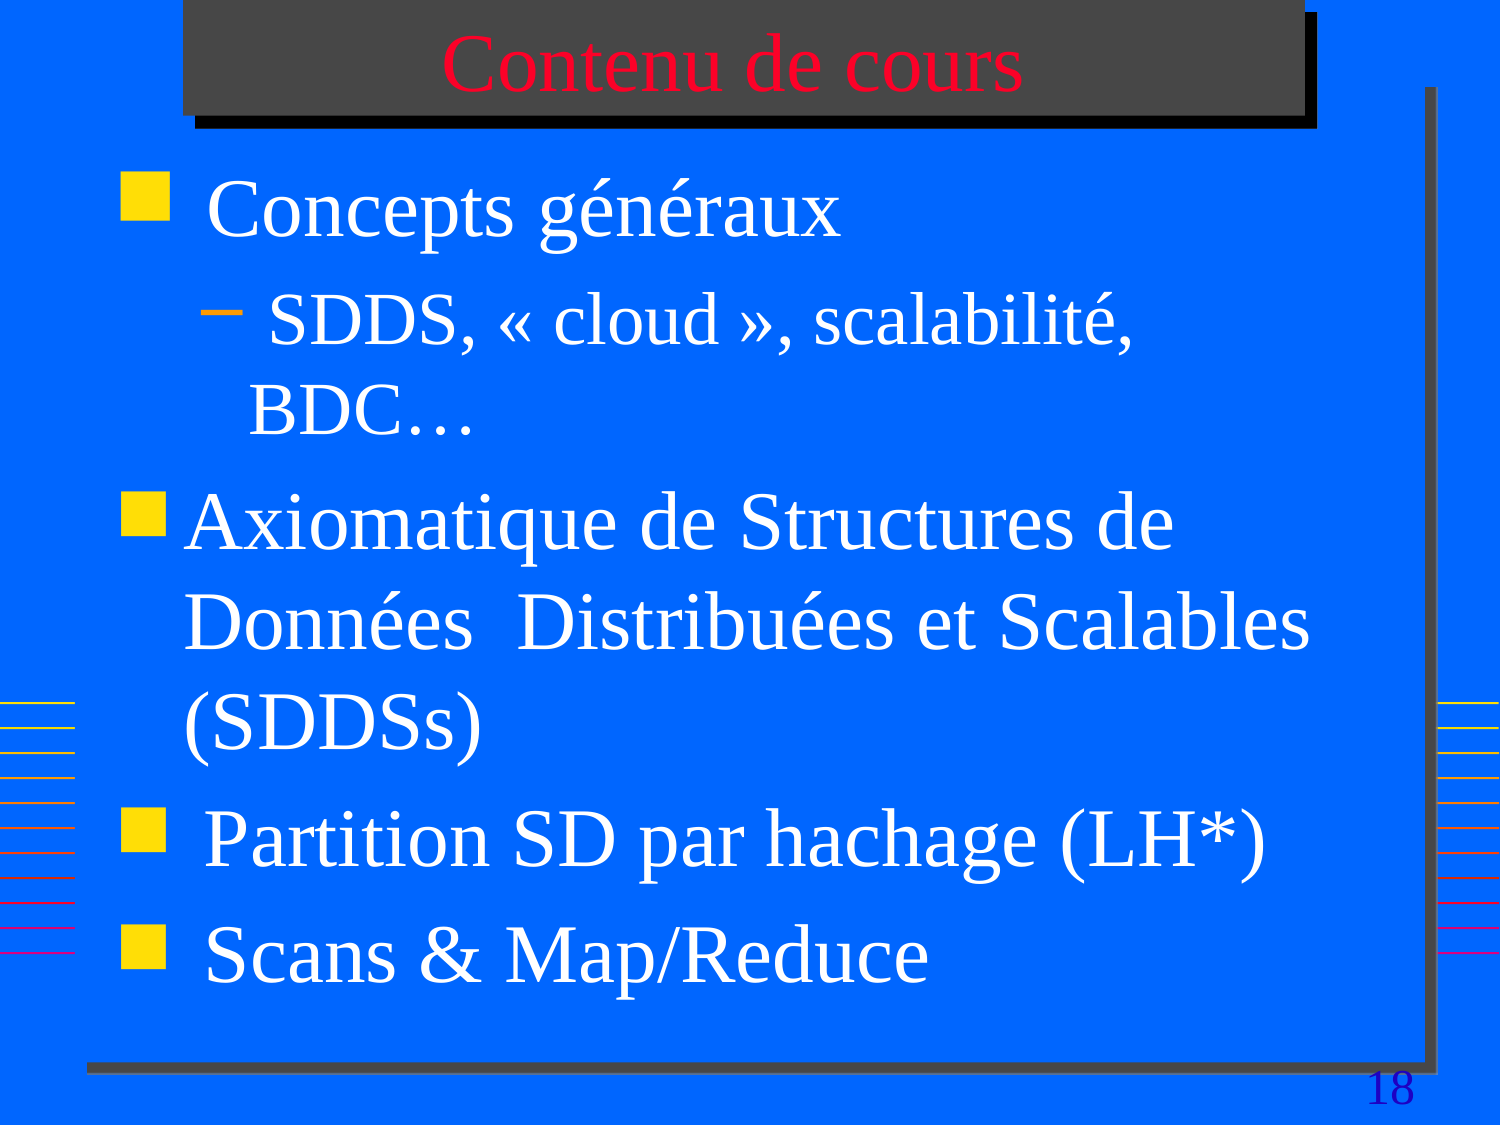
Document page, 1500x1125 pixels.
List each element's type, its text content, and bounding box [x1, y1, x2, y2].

title Contenu de cours [182, 0, 1306, 117]
list Concepts généraux SDDS, « cloud », scalabilité, BDC… Axiomatique de Structures de Données Distribuées et Scalables (SDDSs) Partition SD par hachage (LH*) Scans & Map/Reduce [111, 136, 1376, 930]
